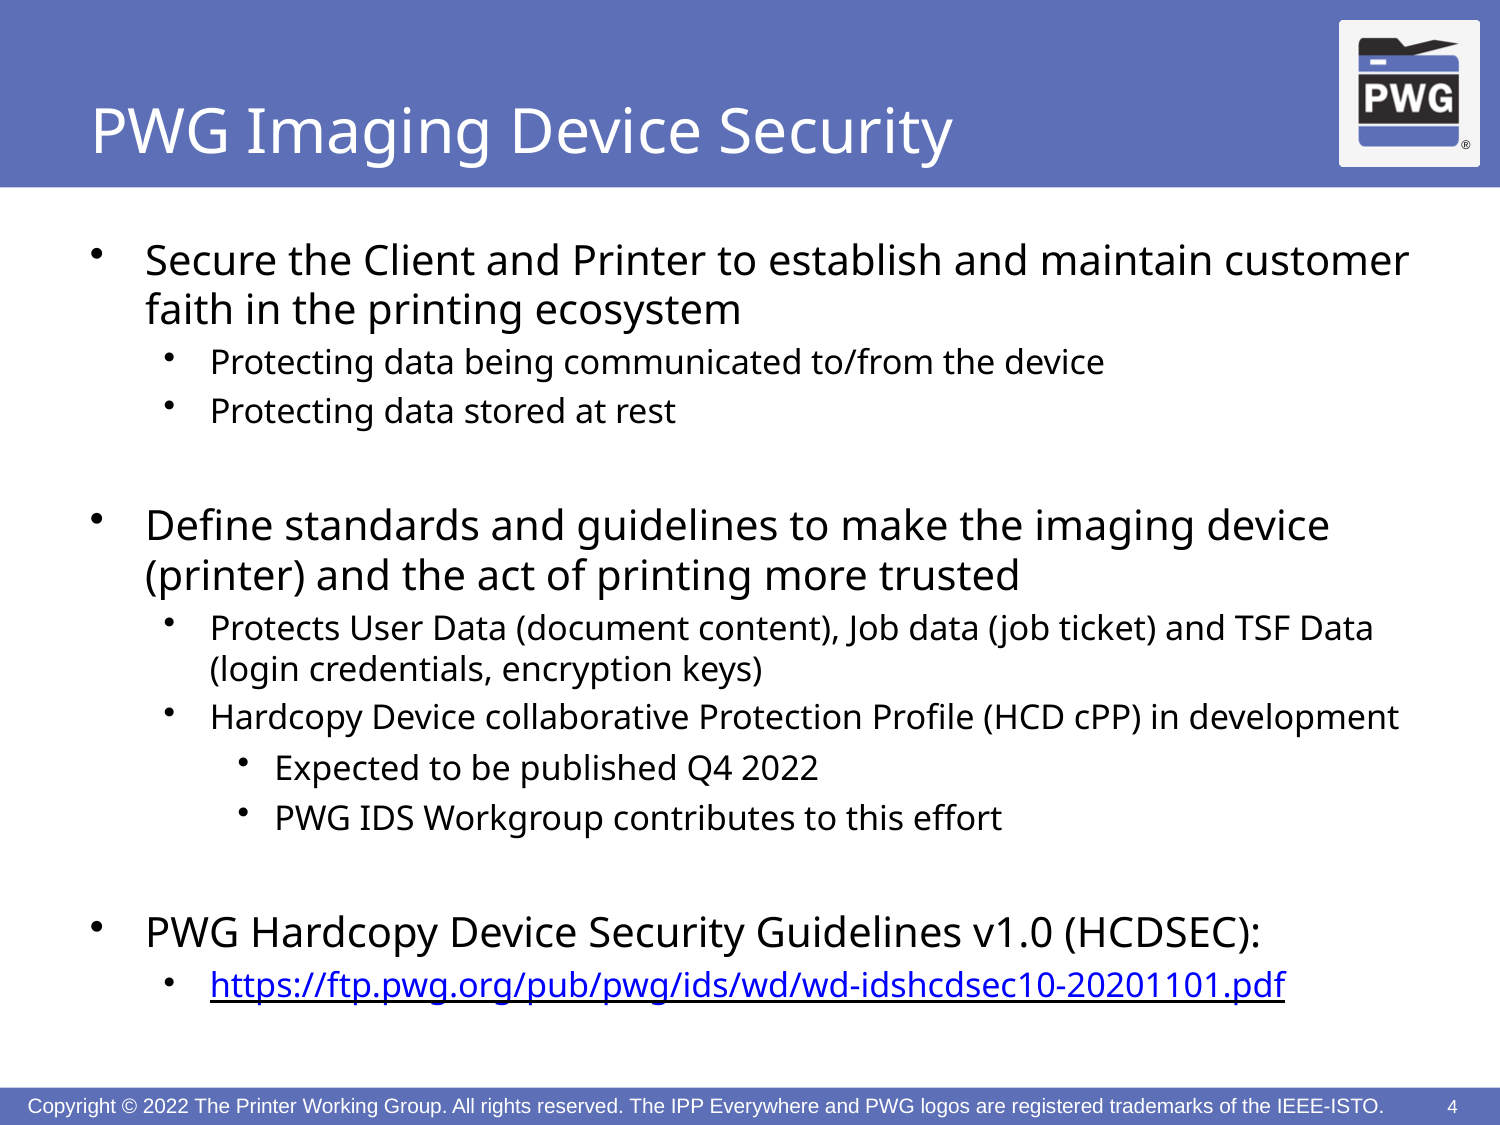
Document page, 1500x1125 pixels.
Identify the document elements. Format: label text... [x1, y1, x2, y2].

list Secure the Client and Printer to establish and maintain customer faith in the printing ecosystem Protecting data being communicated to/from the device Protecting data stored at rest Define standards and guidelines to make the imaging device (printer) and the act of printing more trusted Protects User Data (document content), Job data (job ticket) and TSF Data (login credentials, encryption keys) Hardcopy Device collaborative Protection Profile (HCD cPP) in development Expected to be published Q4 2022 PWG IDS Workgroup contributes to this effort PWG Hardcopy Device Security Guidelines v1.0 (HCDSEC): https://ftp.pwg.org/pub/pwg/ids/wd/wd-idshcdsec10-20201101.pdf [74, 224, 1426, 1068]
title PWG Imaging Device Security [74, 7, 1318, 175]
picture [1339, 20, 1480, 167]
slide_number 4 [1405, 1087, 1500, 1125]
